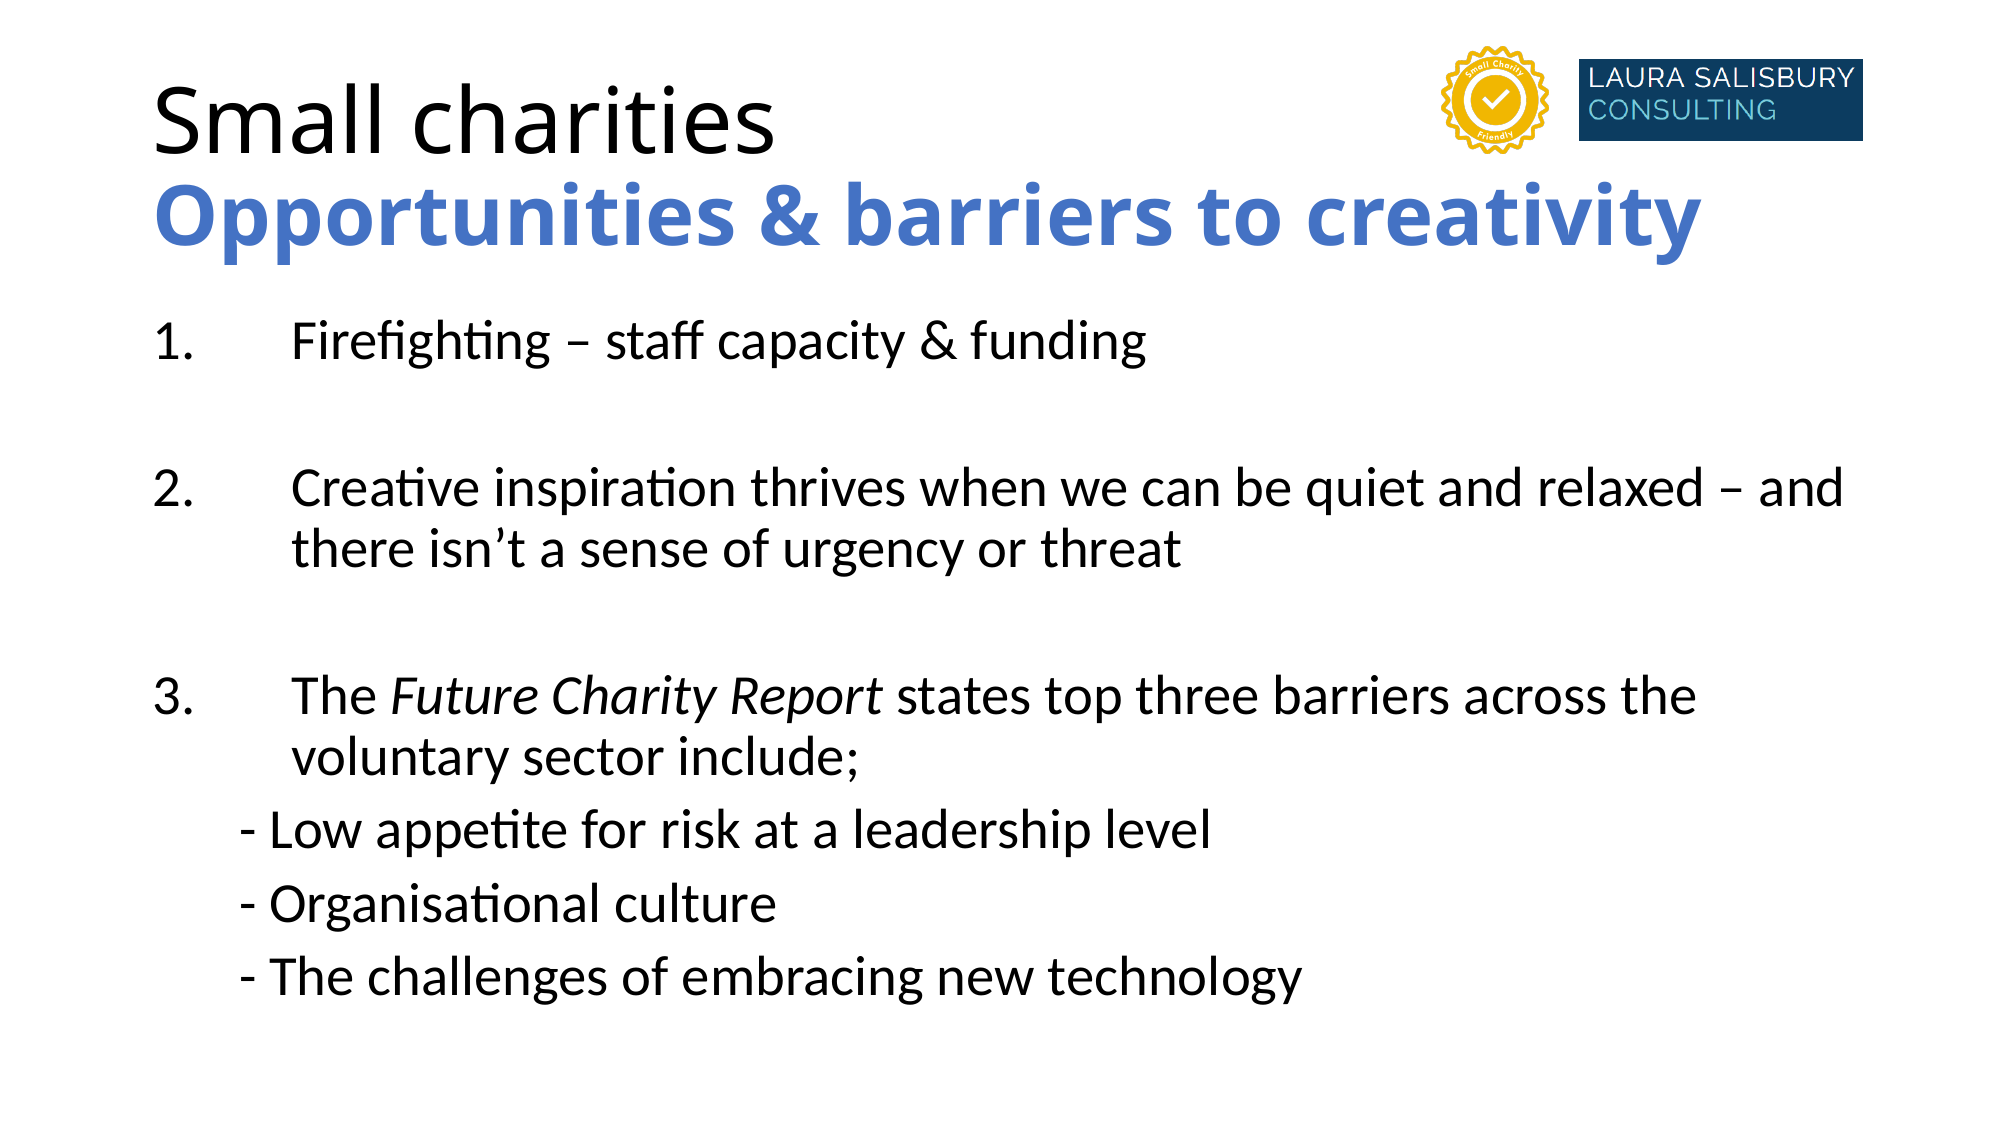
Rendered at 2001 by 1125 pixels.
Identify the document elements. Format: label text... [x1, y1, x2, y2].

title Small charities Opportunities & barriers to creativity [137, 59, 1863, 278]
picture [1441, 46, 1549, 59]
list Firefighting – staff capacity & funding Creative inspiration thrives when we can be quiet and relaxed – and there isn’t a sense of urgency or threat The Future Charity Report states top three barriers across the voluntary sector include; - Low appetite for risk at a leadership level - Organisational culture - The challenges of embracing new technology [137, 303, 1863, 1017]
